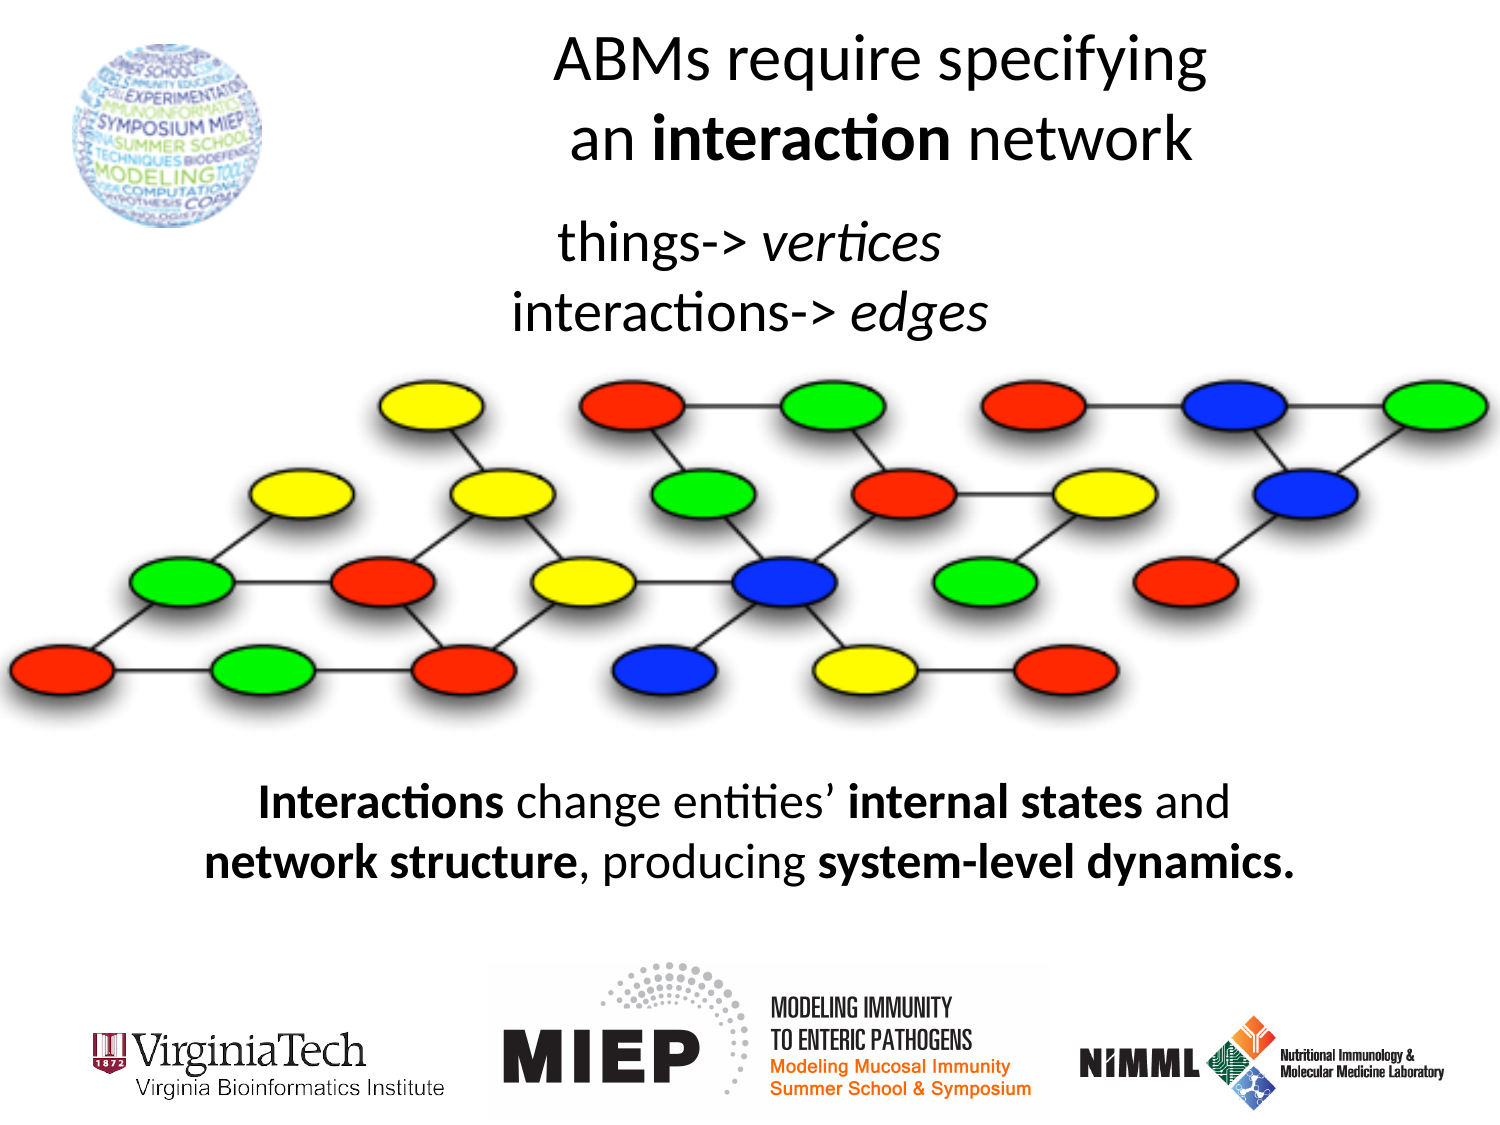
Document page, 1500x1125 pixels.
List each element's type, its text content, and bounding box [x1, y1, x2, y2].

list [0, 358, 1500, 741]
picture [1075, 1013, 1450, 1113]
text_box Interactions change entities’ internal states and network structure, producing system-level dynamics. [0, 760, 1500, 896]
picture [72, 44, 262, 195]
title ABMs require specifying an interaction network [262, 0, 1500, 188]
picture [93, 1031, 444, 1100]
picture [487, 962, 1050, 1120]
text_box things-> vertices interactions-> edges [0, 195, 1500, 351]
